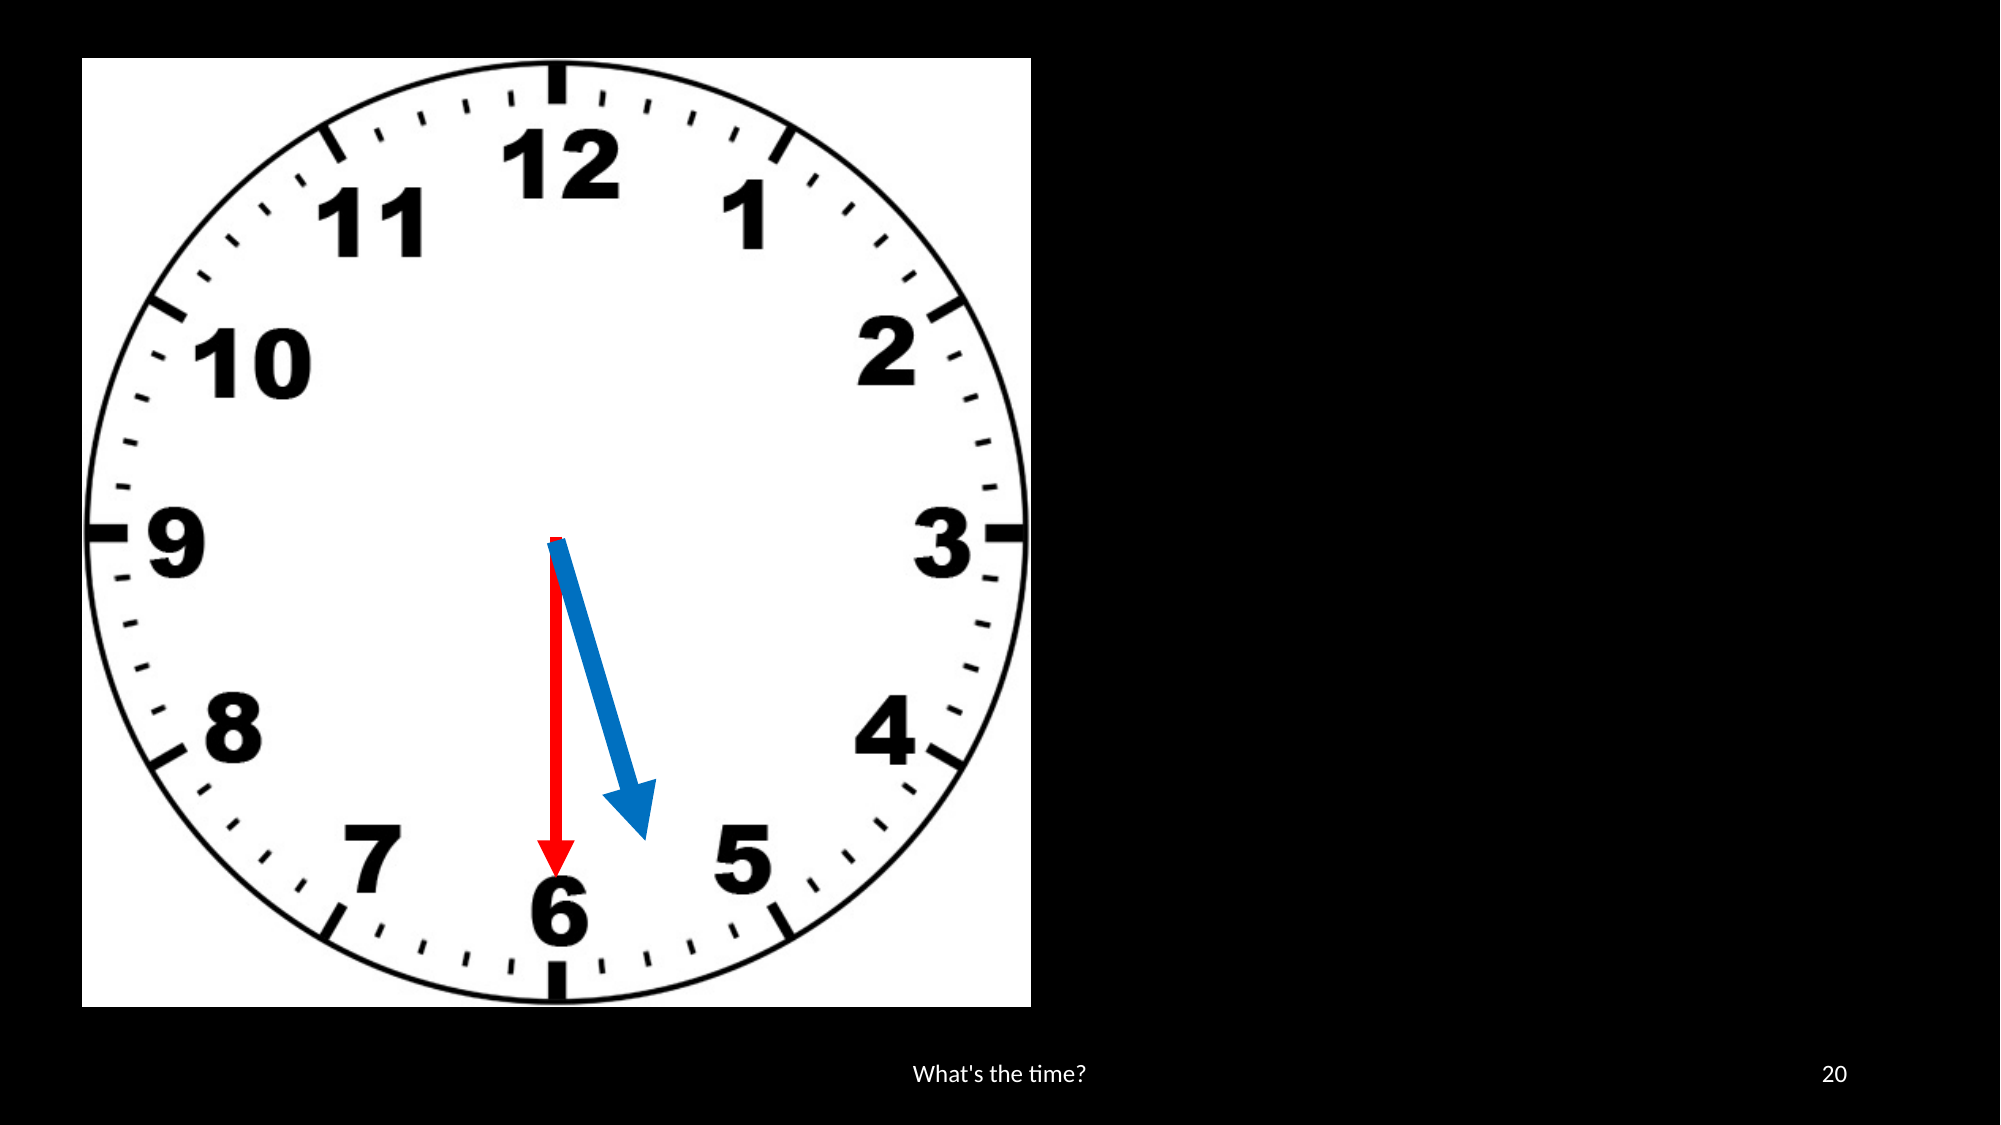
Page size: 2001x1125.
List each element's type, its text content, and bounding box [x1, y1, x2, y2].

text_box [555, 540, 646, 841]
footer What's the time? [662, 1042, 1338, 1103]
slide_number 20 [1412, 1042, 1863, 1103]
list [82, 58, 1031, 1007]
